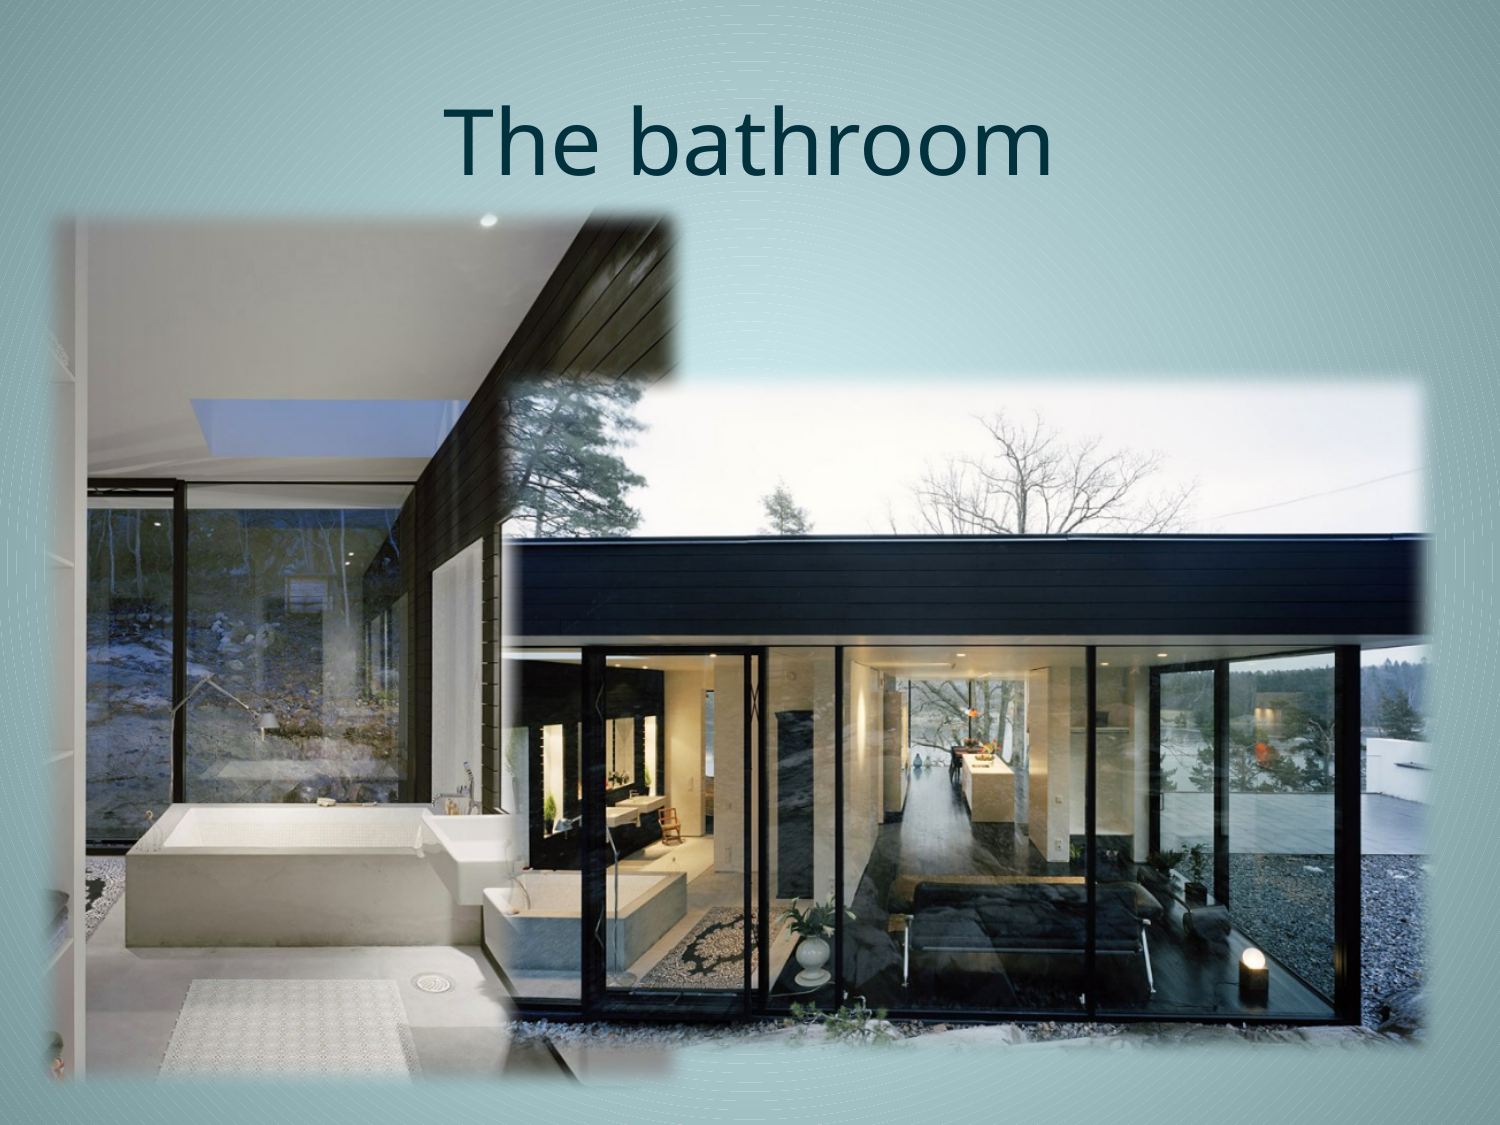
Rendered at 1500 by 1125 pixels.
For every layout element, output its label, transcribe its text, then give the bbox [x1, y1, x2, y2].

title The bathroom [75, 45, 1425, 233]
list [491, 363, 1442, 1060]
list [34, 198, 692, 1094]
